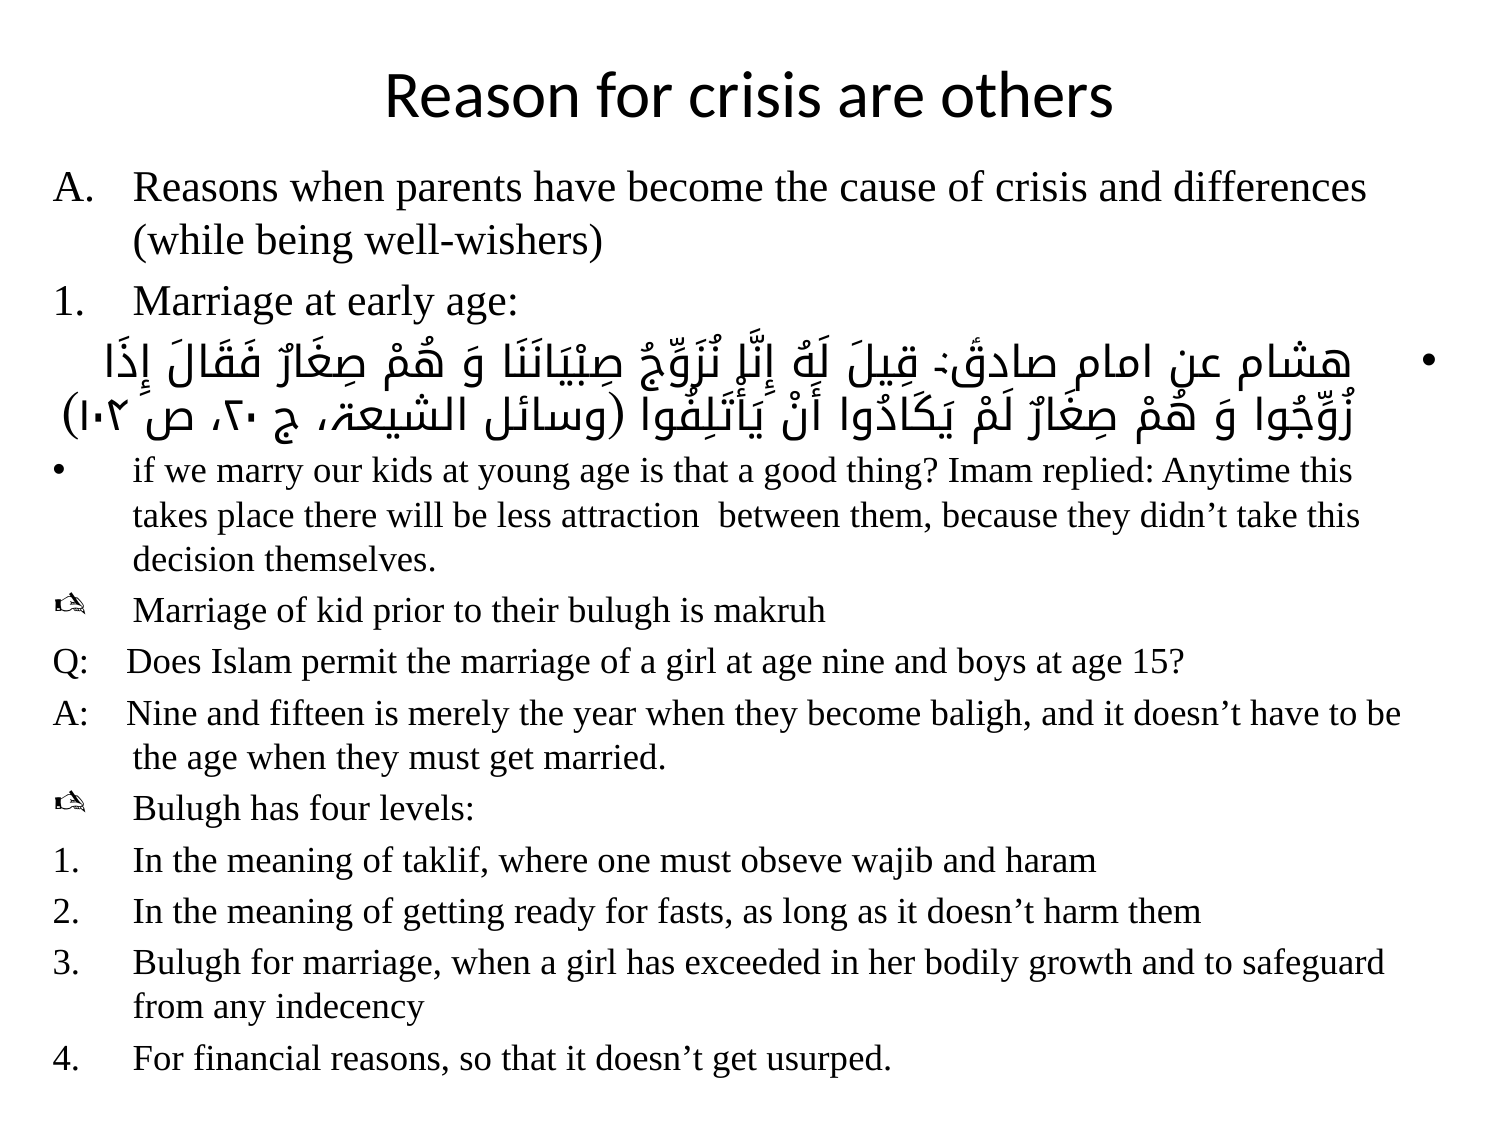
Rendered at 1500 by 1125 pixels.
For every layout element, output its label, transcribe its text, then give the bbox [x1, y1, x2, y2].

title Reason for crisis are others [75, 45, 1425, 138]
list Reasons when parents have become the cause of crisis and differences (while being well-wishers) Marriage at early age: ھشام عن امام صادقؑ: قِيلَ لَهُ إِنَّا نُزَوِّجُ صِبْيَانَنَا وَ هُمْ صِغَارٌ فَقَالَ إِذَا زُوِّجُوا وَ هُمْ صِغَارٌ لَمْ يَكَادُوا أَنْ يَأْتَلِفُوا (وسائل الشیعۃ، ج ۲۰، ص ۱۰۴) if we marry our kids at young age is that a good thing? Imam replied: Anytime this takes place there will be less attraction between them, because they didn’t take this decision themselves. Marriage of kid prior to their bulugh is makruh Q: Does Islam permit the marriage of a girl at age nine and boys at age 15? A: Nine and fifteen is merely the year when they become baligh, and it doesn’t have to be the age when they must get married. Bulugh has four levels: In the meaning of taklif, where one must obseve wajib and haram In the meaning of getting ready for fasts, as long as it doesn’t harm them Bulugh for marriage, when a girl has exceeded in her bodily growth and to safeguard from any indecency For financial reasons, so that it doesn’t get usurped. [37, 149, 1450, 1100]
